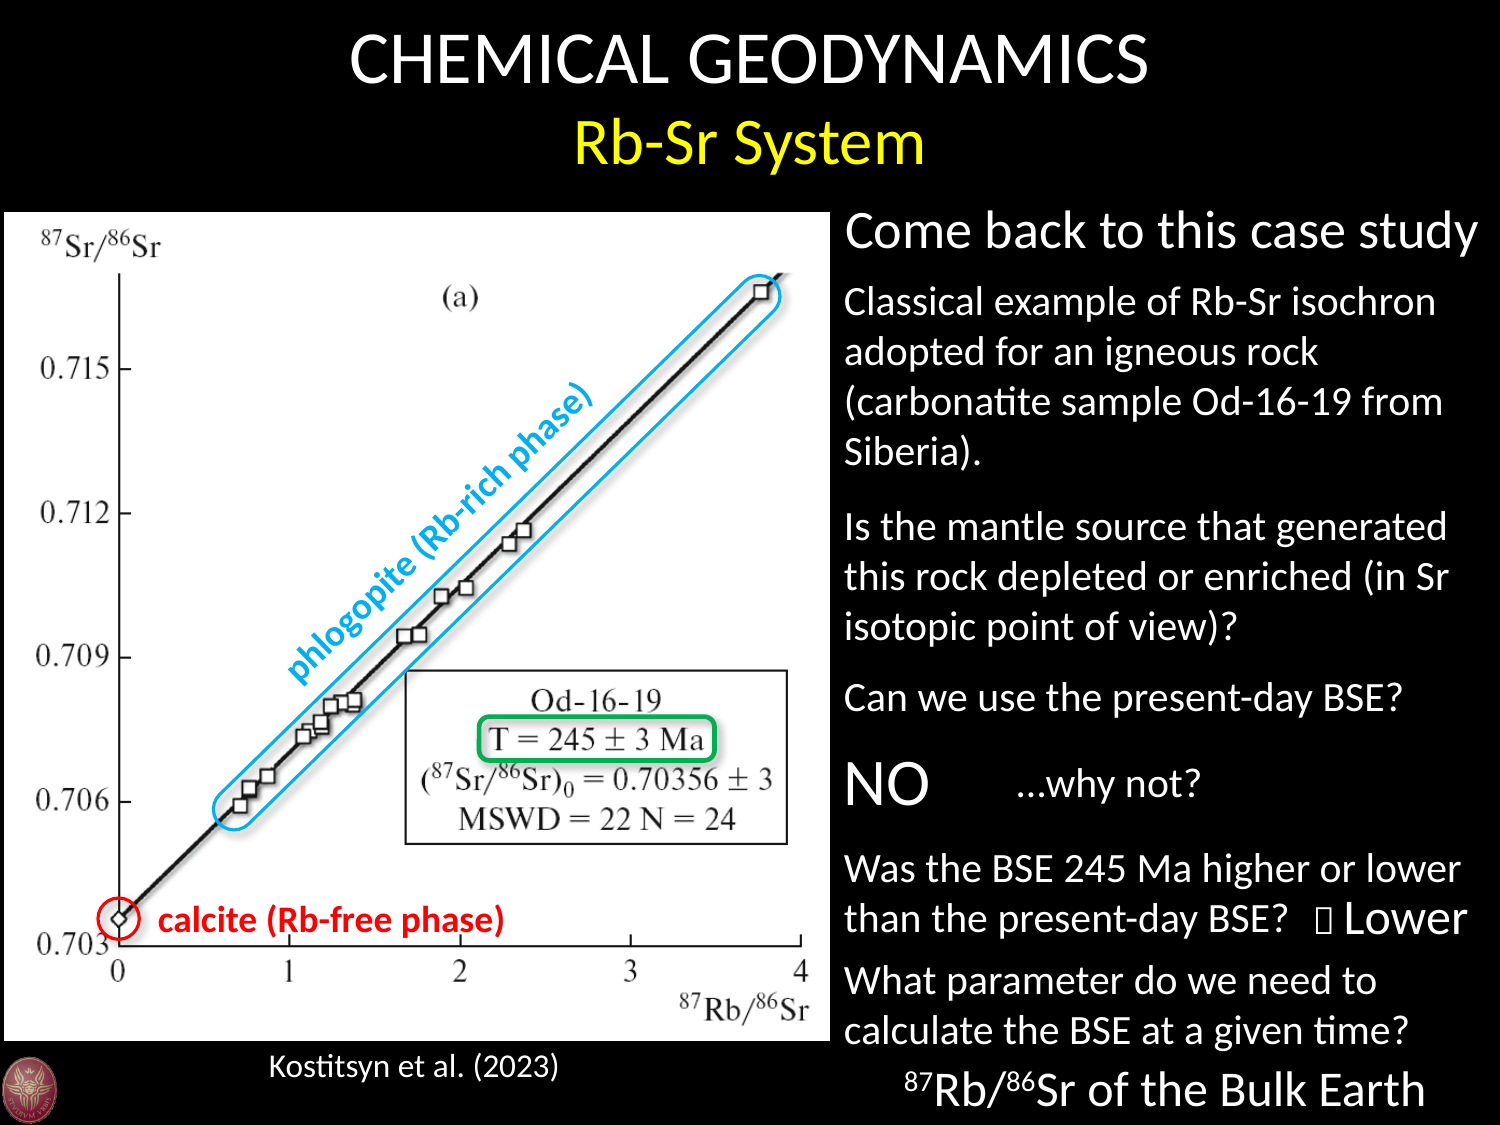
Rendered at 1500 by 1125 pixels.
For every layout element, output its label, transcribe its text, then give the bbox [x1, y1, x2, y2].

text_box Is the mantle source that generated this rock depleted or enriched (in Sr isotopic point of view)? [835, 491, 1500, 657]
text_box Rb-Sr System [547, 99, 952, 187]
text_box …why not? [1002, 748, 1259, 813]
text_box Come back to this case study [829, 193, 1496, 266]
text_box Kostitsyn et al. (2023) [241, 1050, 588, 1092]
text_box Can we use the present-day BSE? [835, 662, 1500, 728]
text_box Was the BSE 245 Ma higher or lower than the present-day BSE? [835, 832, 1500, 945]
text_box Classical example of Rb-Sr isochron adopted for an igneous rock (carbonatite sample Od-16-19 from Siberia). [835, 266, 1500, 482]
picture [3, 212, 830, 1041]
text_box NO [835, 731, 982, 827]
text_box 87Rb/86Sr of the Bulk Earth [830, 1049, 1500, 1124]
text_box  Lower [1297, 877, 1500, 945]
text_box What parameter do we need to calculate the BSE at a given time? [829, 945, 1500, 1061]
picture [0, 1055, 60, 1125]
text_box CHEMICAL GEODYNAMICS [0, 1, 1500, 107]
